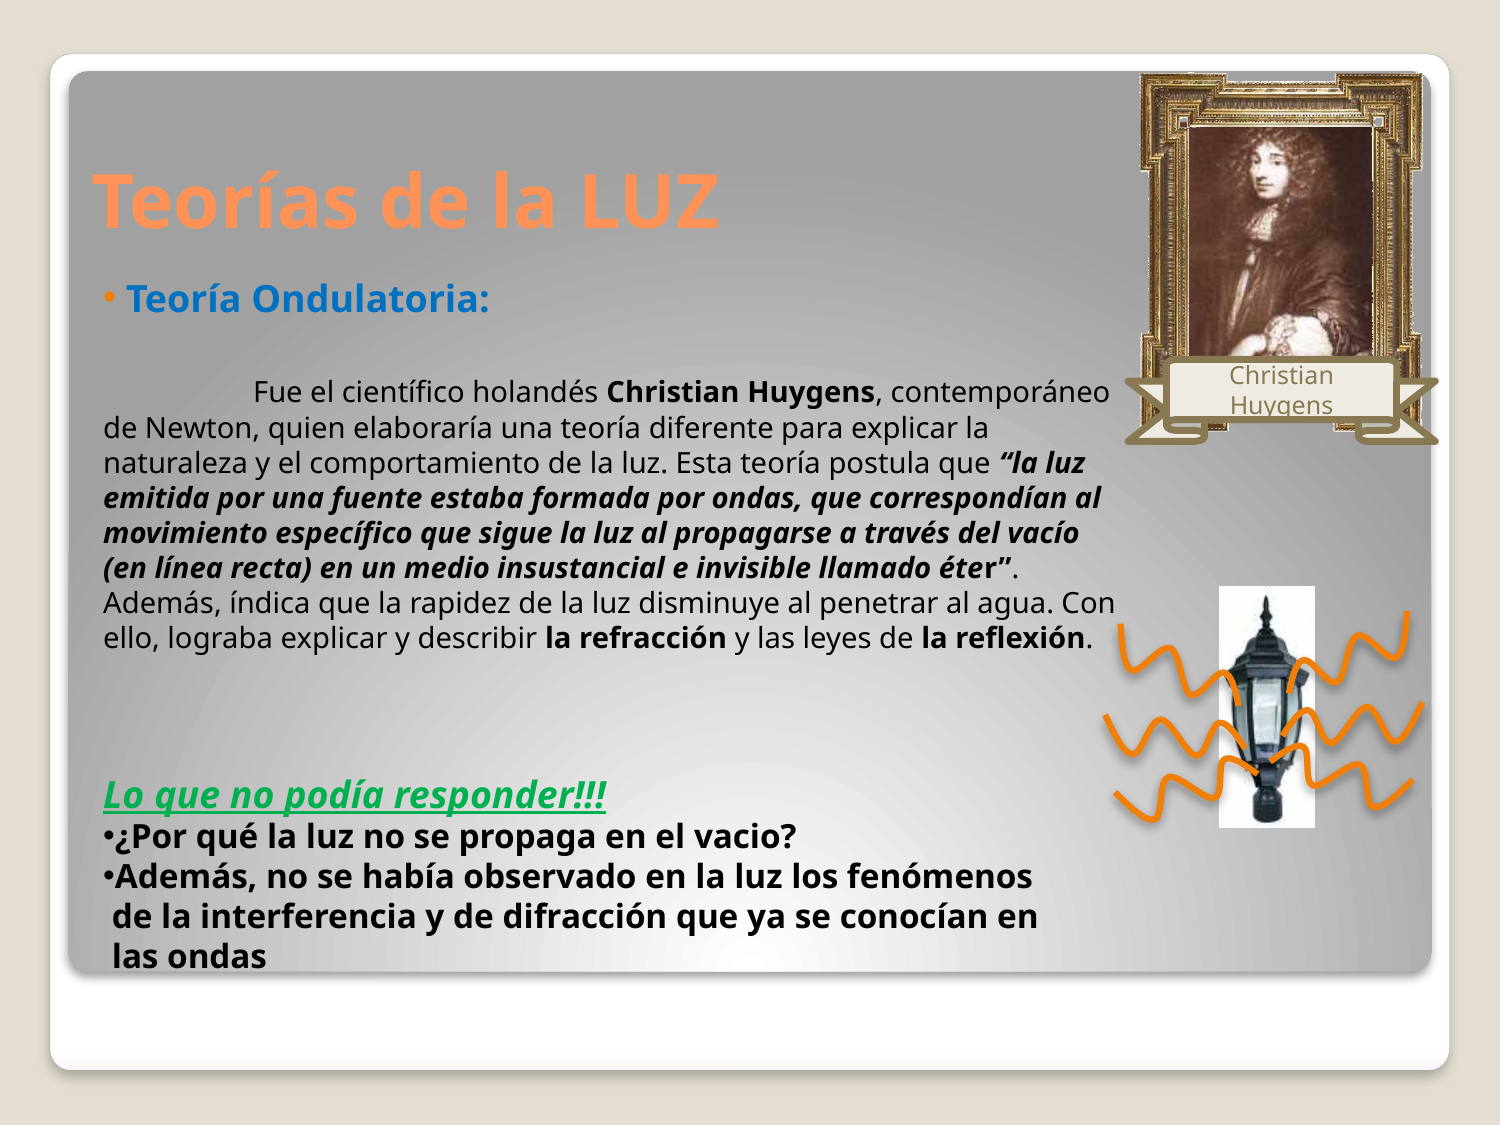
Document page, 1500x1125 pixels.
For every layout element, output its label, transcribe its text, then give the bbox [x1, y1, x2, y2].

text_box Lo que no podía responder!!! ¿Por qué la luz no se propaga en el vacio? Además, no se había observado en la luz los fenómenos de la interferencia y de difracción que ya se conocían en las ondas [88, 763, 1199, 983]
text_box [1115, 585, 1412, 828]
title Teorías de la LUZ [76, 78, 1120, 251]
text_box Teoría Ondulatoria: Fue el científico holandés Christian Huygens, contemporáneo de Newton, quien elaboraría una teoría diferente para explicar la naturaleza y el comportamiento de la luz. Esta teoría postula que “la luz emitida por una fuente estaba formada por ondas, que correspondían al movimiento específico que sigue la luz al propagarse a través del vacío (en línea recta) en un medio insustancial e invisible llamado éter”. Además, índica que la rapidez de la luz disminuye al penetrar al agua. Con ello, lograba explicar y describir la refracción y las leyes de la reflexión. [88, 267, 1140, 707]
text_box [1127, 66, 1436, 442]
